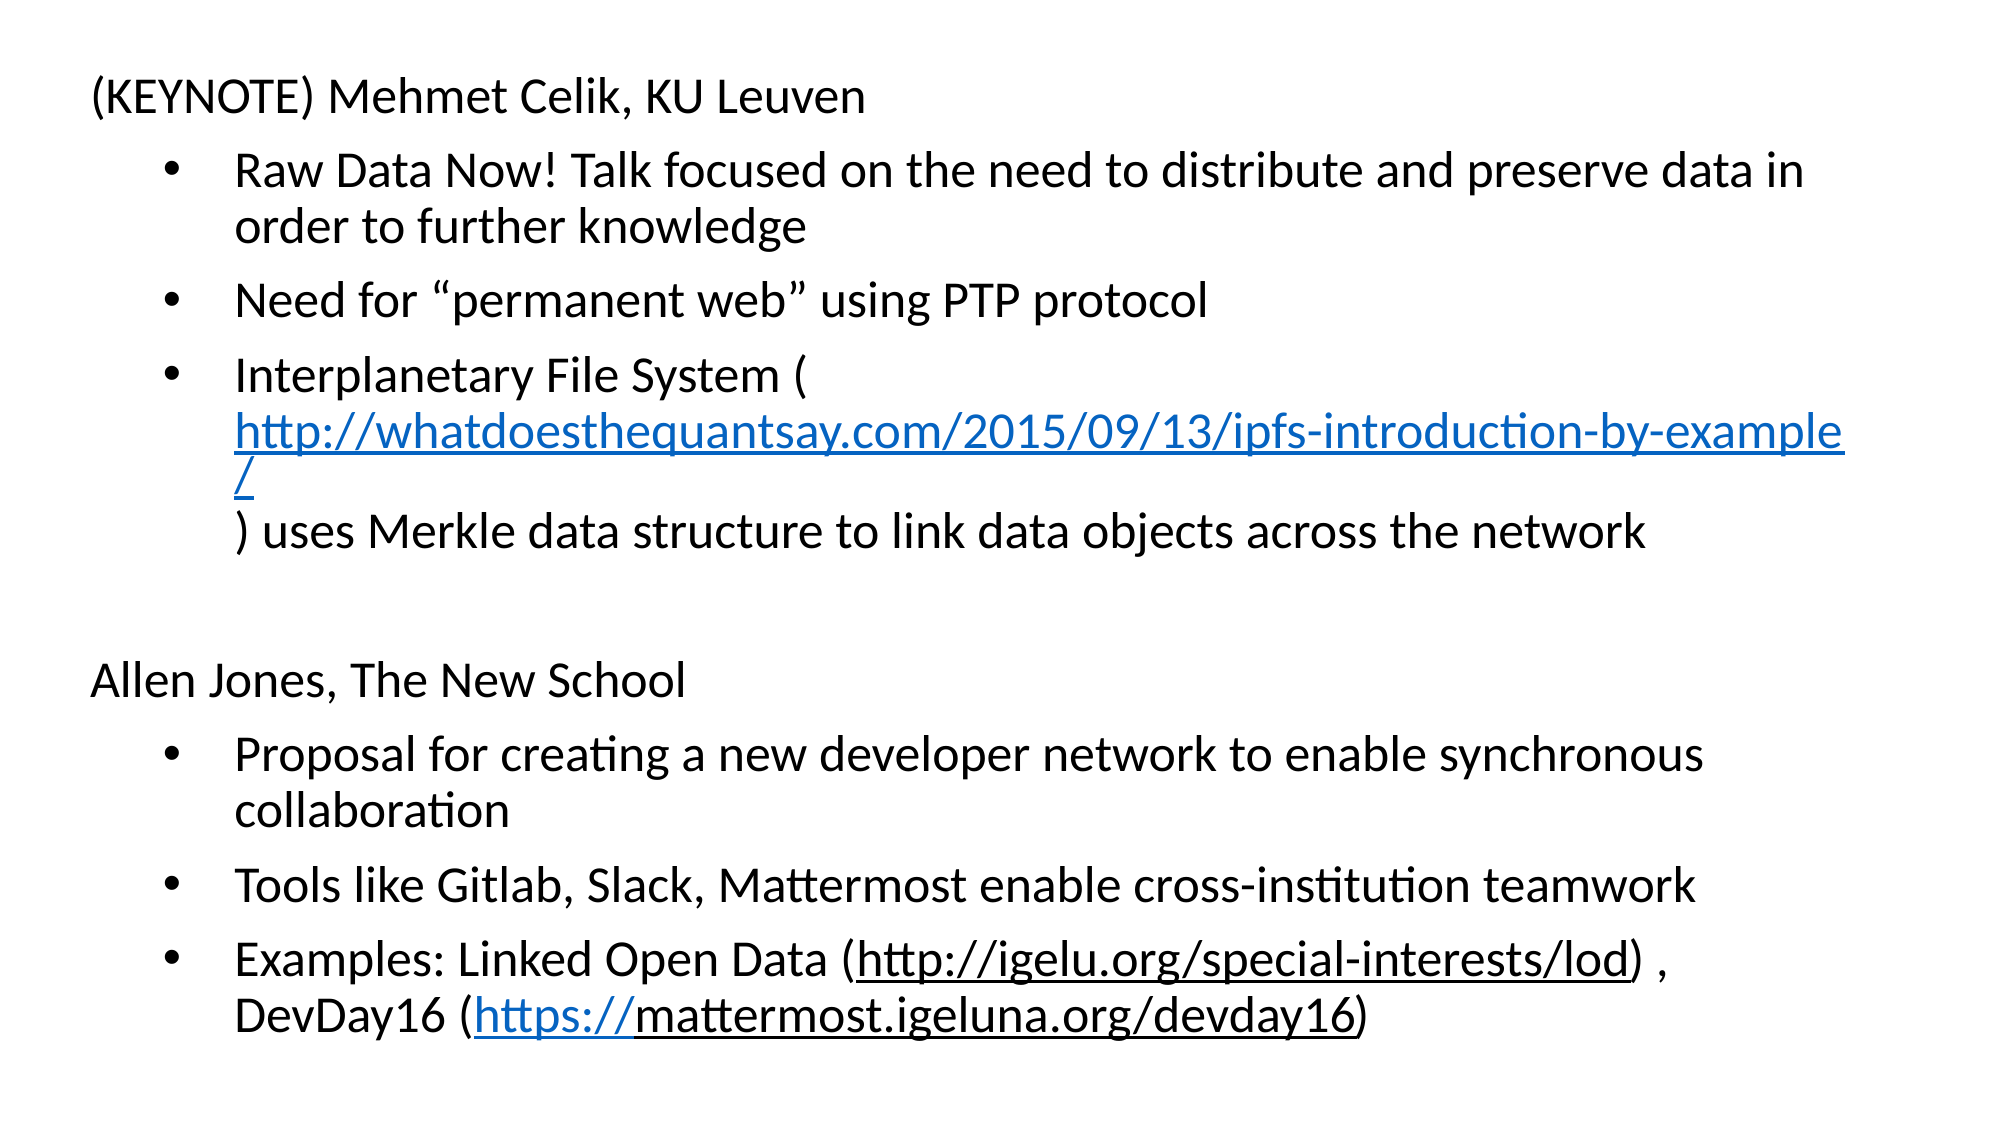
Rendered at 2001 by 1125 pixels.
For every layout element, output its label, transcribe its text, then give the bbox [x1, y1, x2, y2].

list (KEYNOTE) Mehmet Celik, KU Leuven Raw Data Now! Talk focused on the need to distribute and preserve data in order to further knowledge Need for “permanent web” using PTP protocol Interplanetary File System (http://whatdoesthequantsay.com/2015/09/13/ipfs-introduction-by-example/) uses Merkle data structure to link data objects across the network Allen Jones, The New School Proposal for creating a new developer network to enable synchronous collaboration Tools like Gitlab, Slack, Mattermost enable cross-institution teamwork Examples: Linked Open Data (http://igelu.org/special-interests/lod) , DevDay16 (https://mattermost.igeluna.org/devday16) [75, 61, 1863, 1014]
